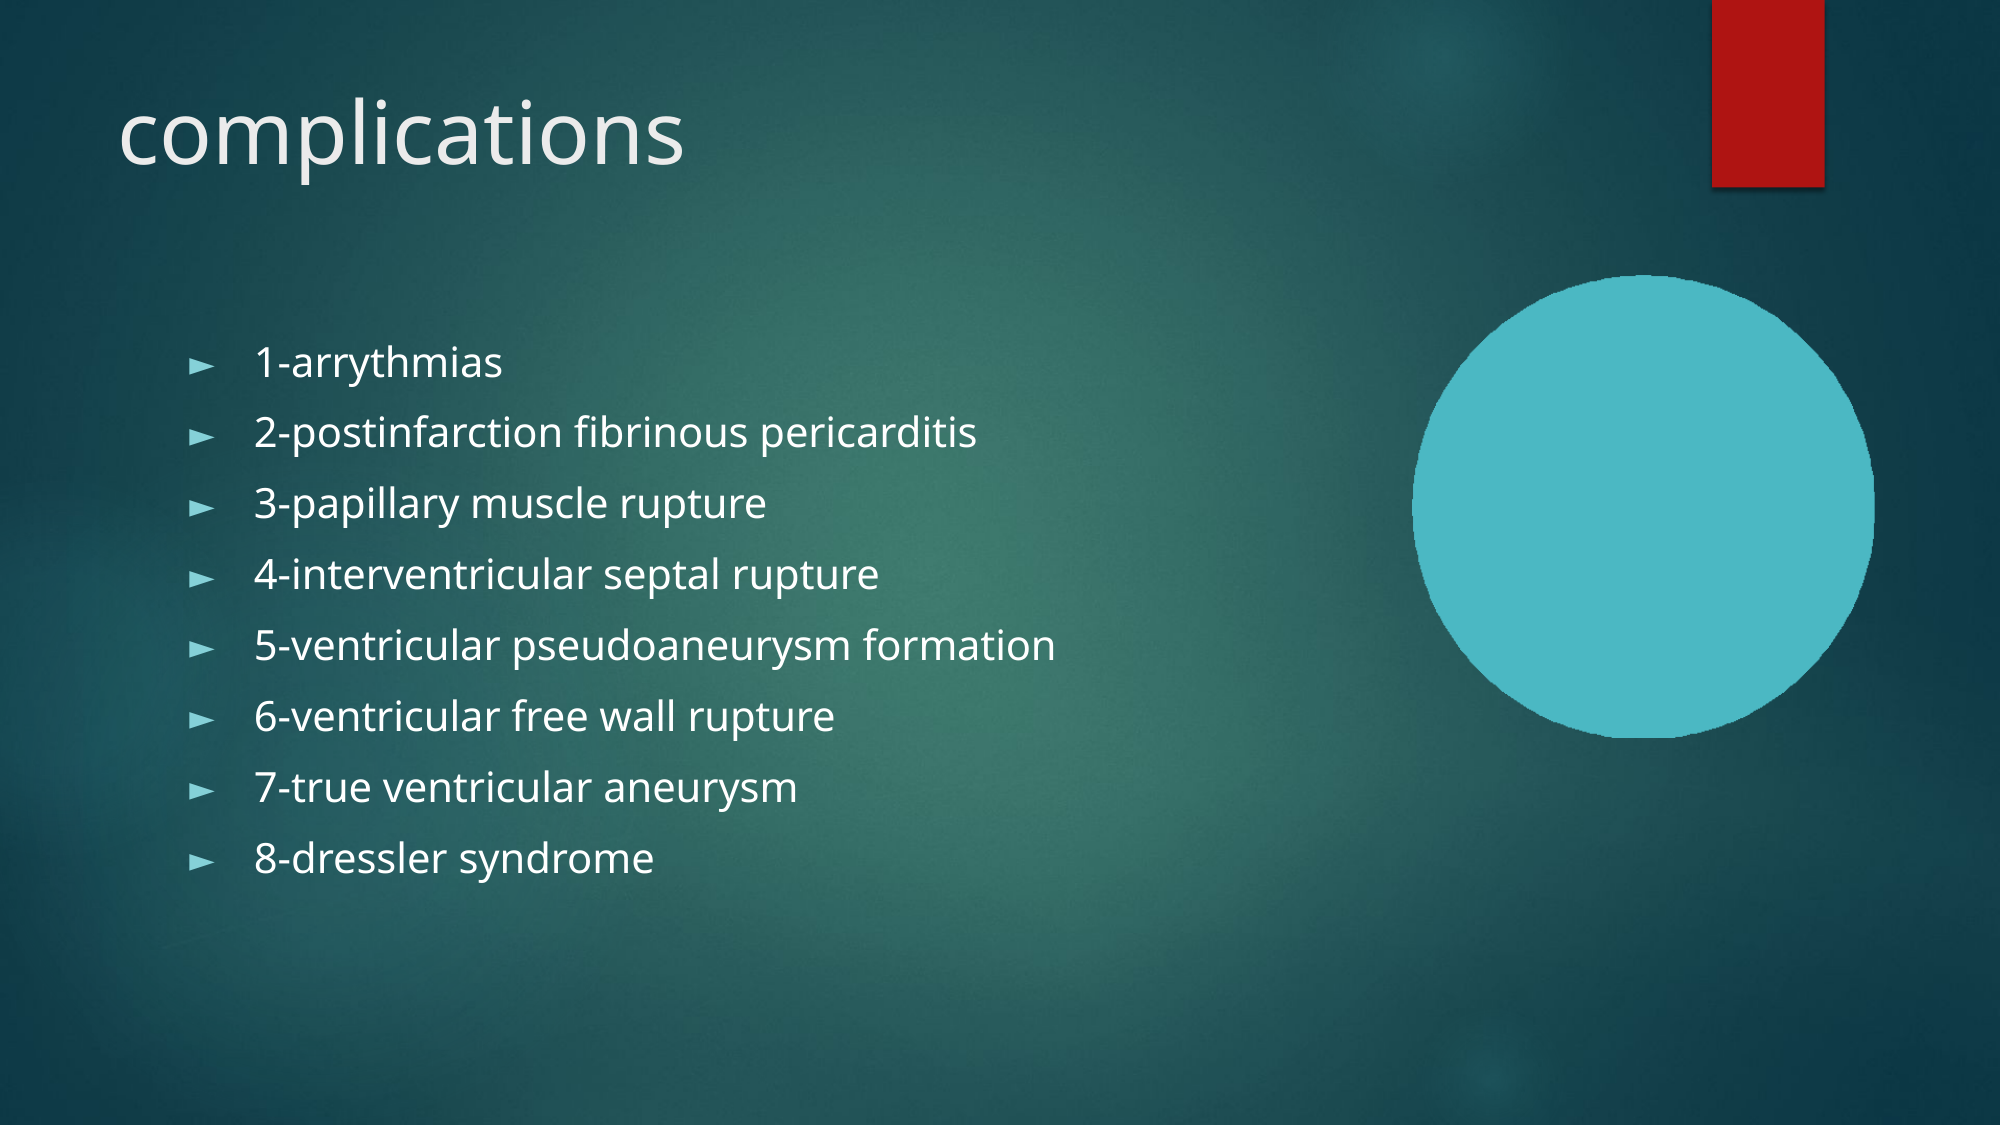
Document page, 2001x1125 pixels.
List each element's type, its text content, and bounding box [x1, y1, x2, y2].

picture [0, 0, 2000, 1125]
title complications [117, 74, 720, 265]
text_box 1-arrythmias 2-postinfarction fibrinous pericarditis 3-papillary muscle rupture 4-interventricular septal rupture 5-ventricular pseudoaneurysm formation 6-ventricular free wall rupture 7-true ventricular aneurysm 8-dressler syndrome [187, 312, 1073, 882]
